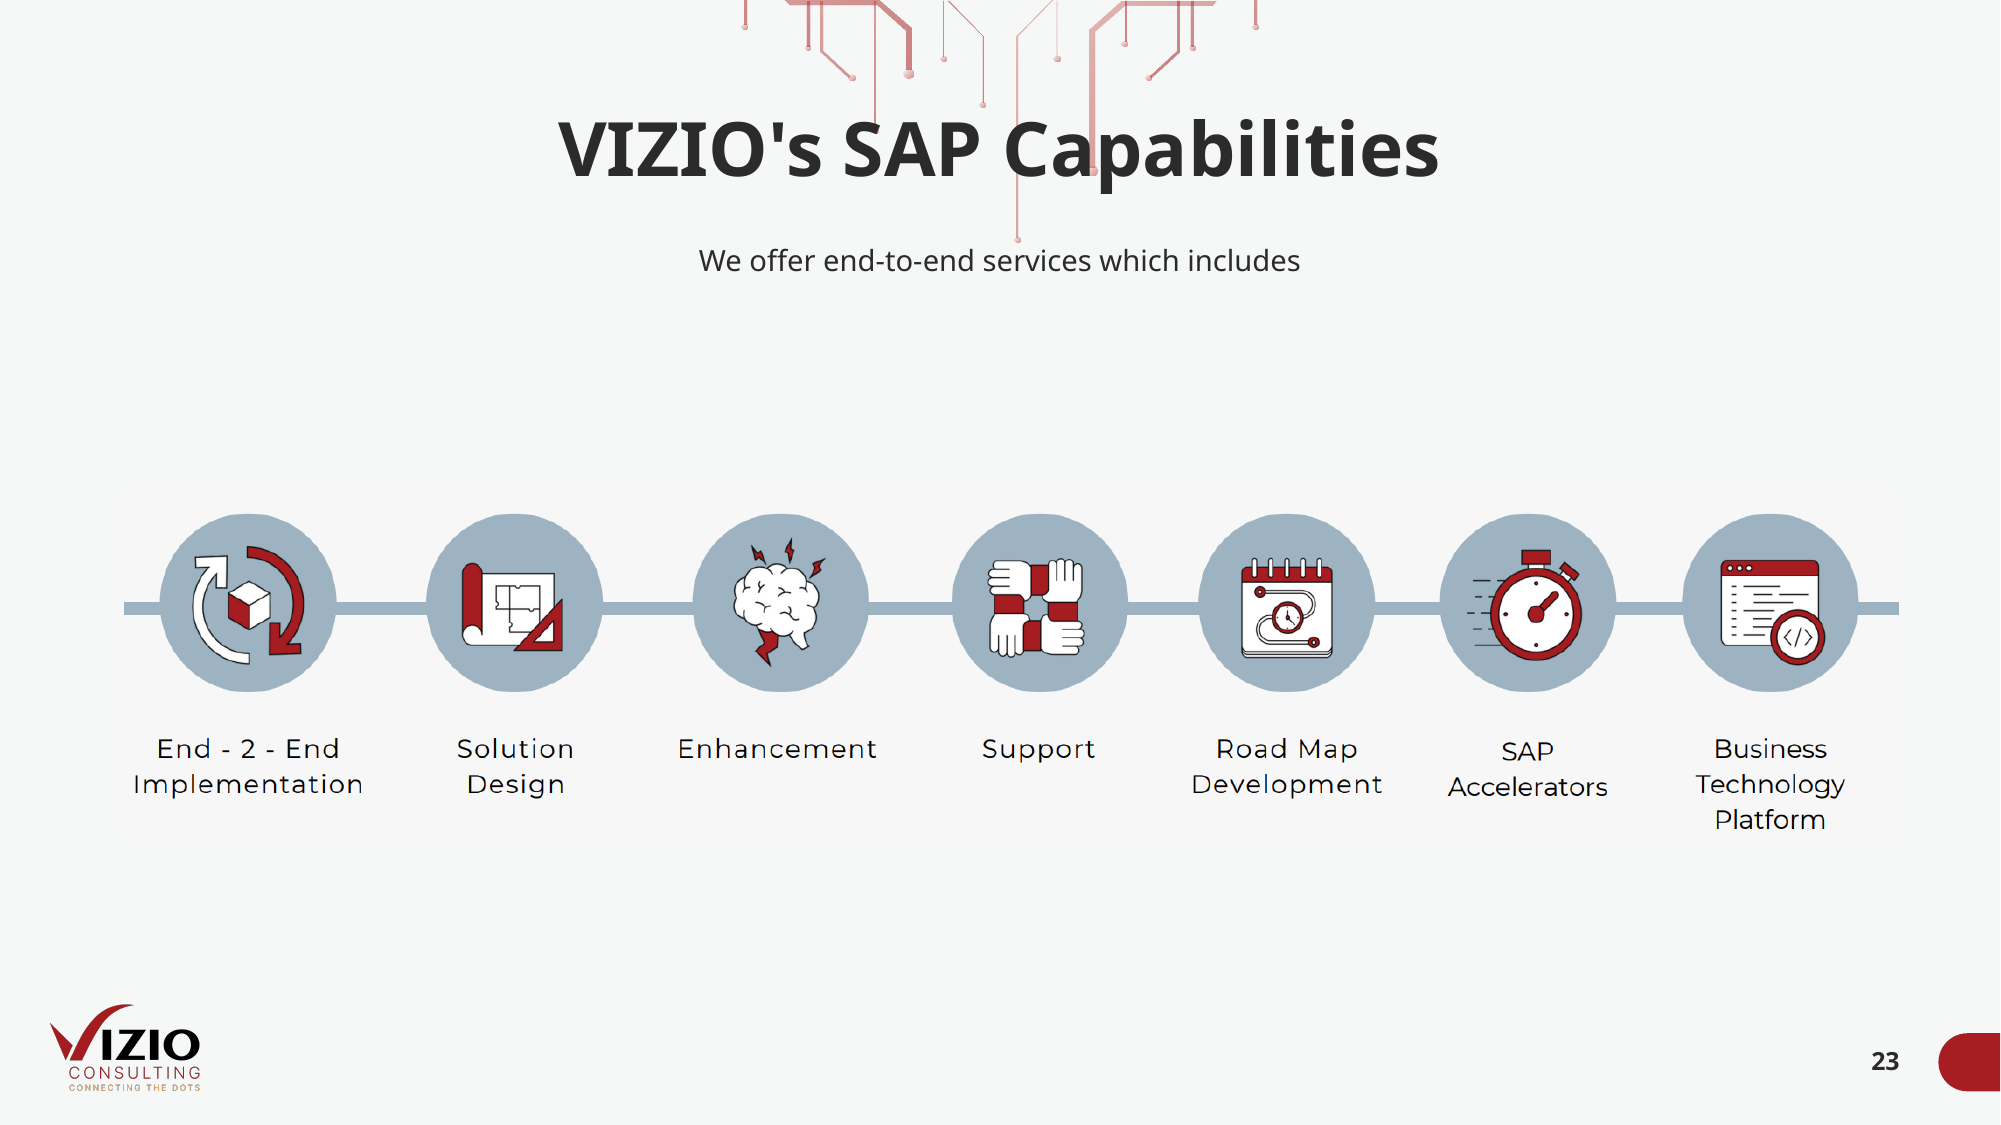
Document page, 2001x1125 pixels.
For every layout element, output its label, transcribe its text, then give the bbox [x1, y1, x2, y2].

list VIZIO's SAP Capabilities [145, 93, 1855, 199]
list We offer end-to-end services which includes [145, 199, 1855, 286]
picture [124, 491, 1899, 838]
picture [49, 1004, 200, 1092]
